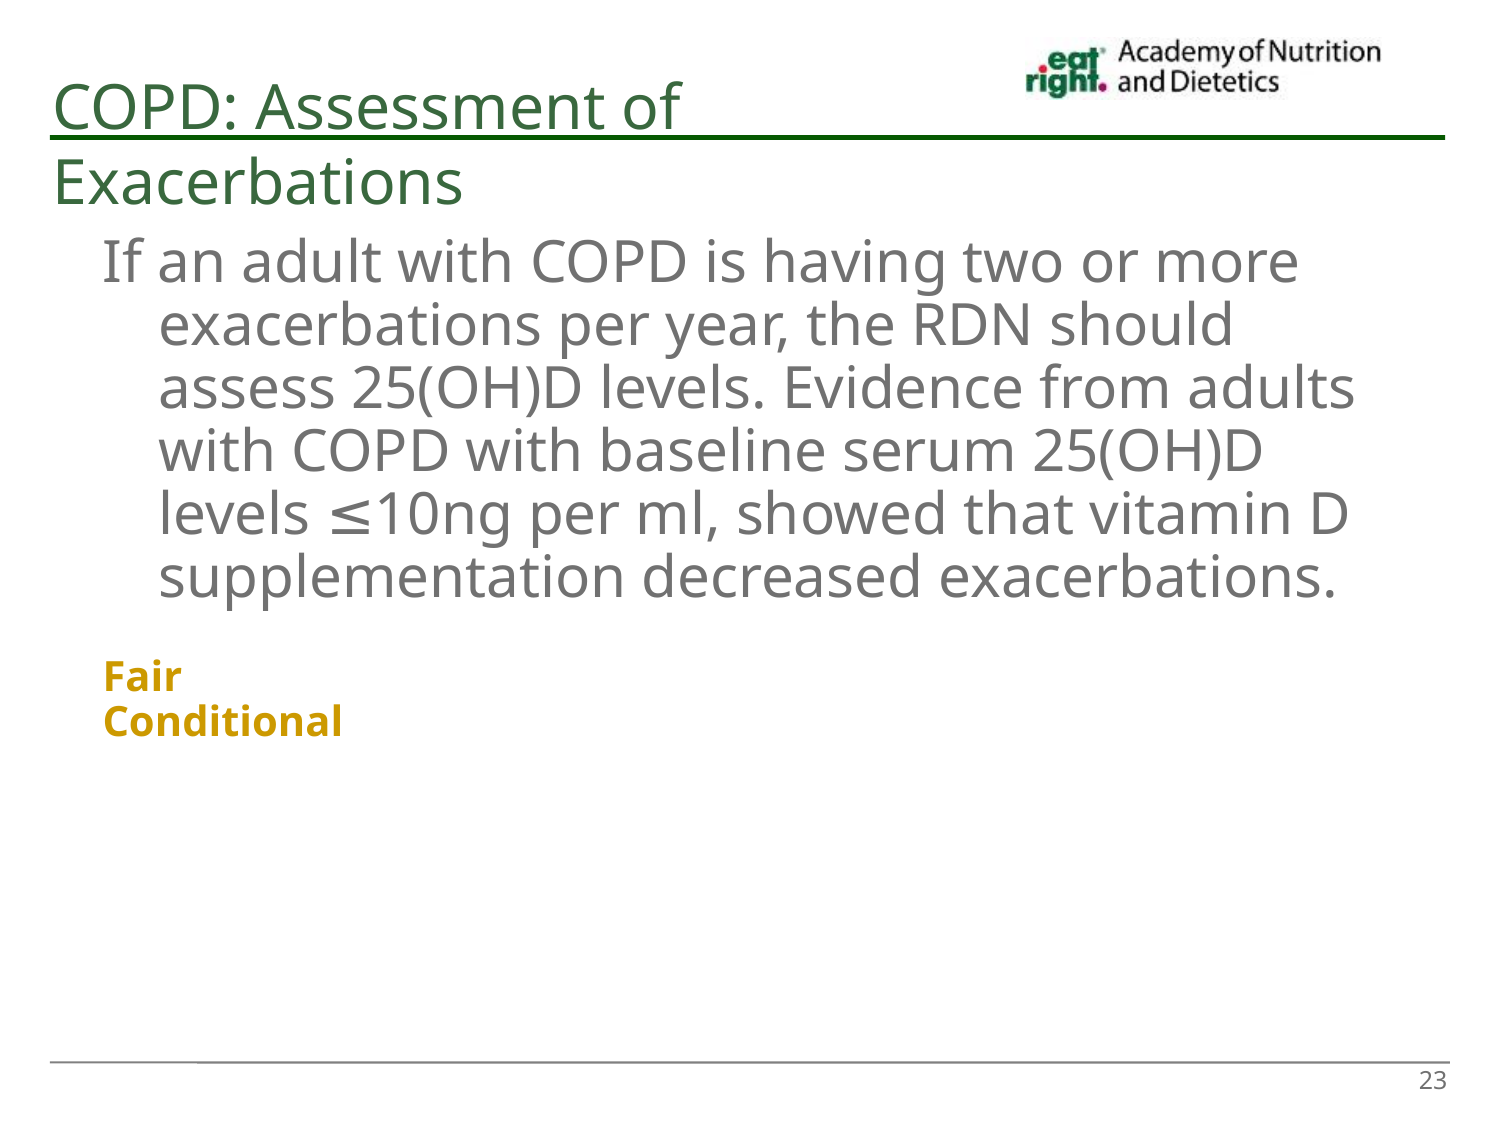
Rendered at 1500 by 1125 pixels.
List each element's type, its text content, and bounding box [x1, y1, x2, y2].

list If an adult with COPD is having two or more exacerbations per year, the RDN should assess 25(OH)D levels. Evidence from adults with COPD with baseline serum 25(OH)D levels ≤10ng per ml, showed that vitamin D supplementation decreased exacerbations. Fair Conditional [87, 224, 1438, 968]
slide_number 23 [1112, 1062, 1463, 1100]
title COPD: Assessment of Exacerbations [37, 79, 1063, 206]
picture [1025, 37, 1382, 100]
